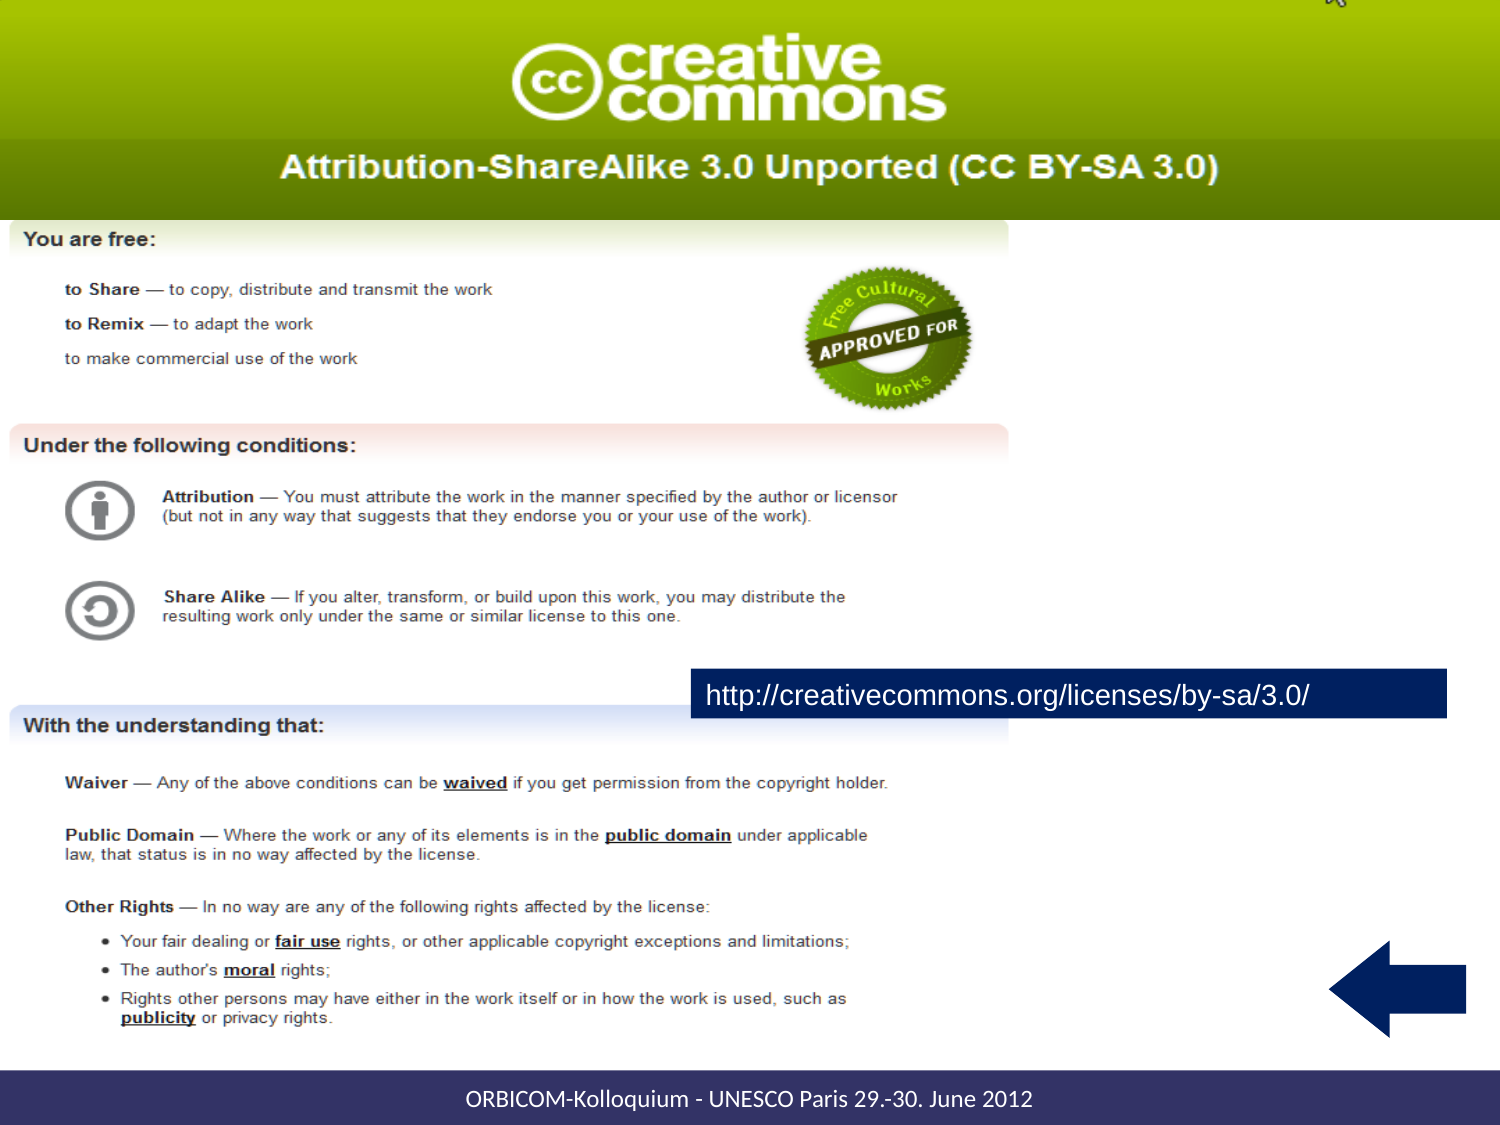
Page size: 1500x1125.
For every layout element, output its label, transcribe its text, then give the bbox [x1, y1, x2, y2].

text_box [1328, 940, 1467, 1038]
text_box http://creativecommons.org/licenses/by-sa/3.0/ [1027, 668, 1447, 719]
picture [0, 0, 1500, 1047]
